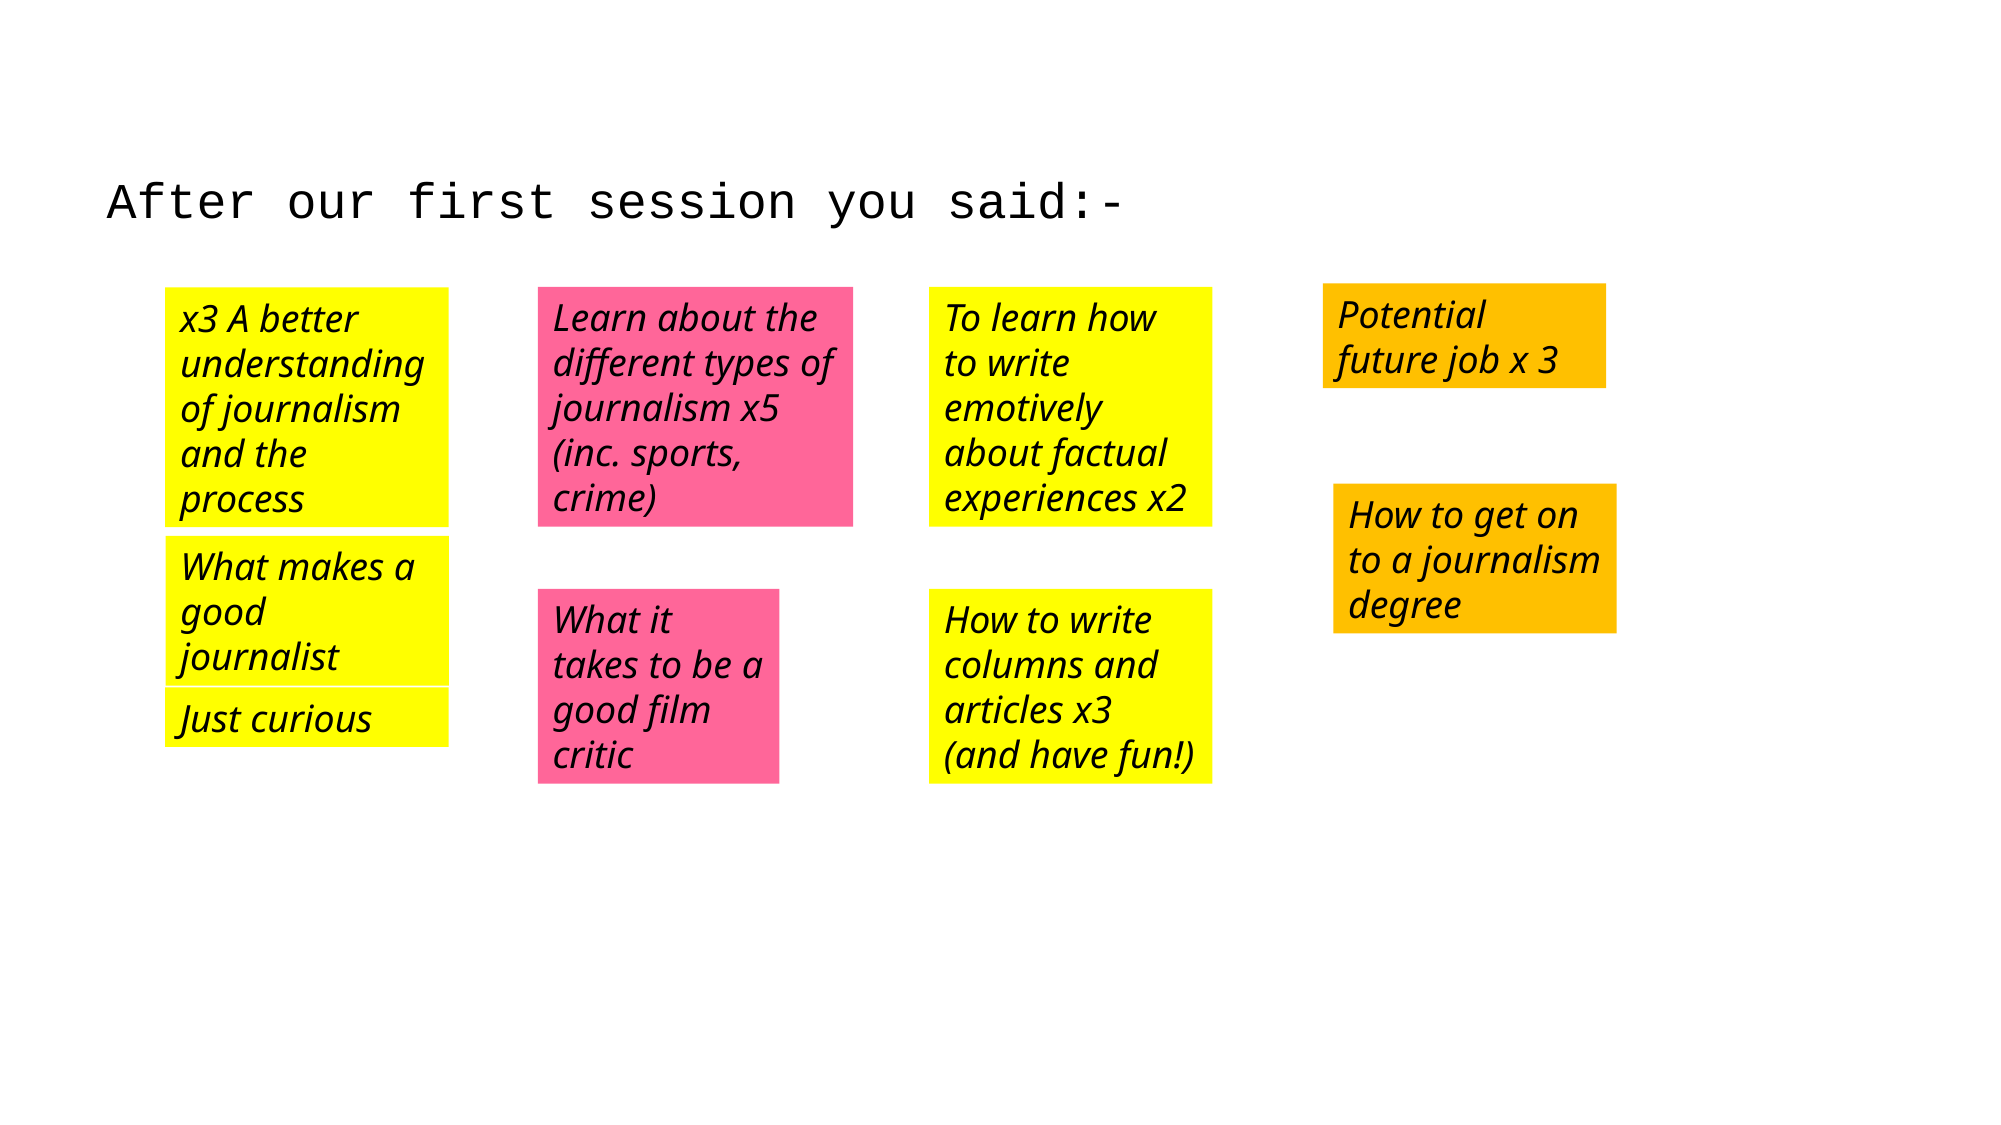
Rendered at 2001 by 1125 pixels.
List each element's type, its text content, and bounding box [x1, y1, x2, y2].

text_box What makes a good journalist [165, 535, 449, 686]
text_box How to get on to a journalism degree [1333, 483, 1617, 634]
text_box x3 A better understanding of journalism and the process [165, 287, 449, 528]
text_box Learn about the different types of journalism x5 (inc. sports, crime) [537, 286, 854, 527]
text_box Potential future job x 3 [1322, 283, 1607, 389]
text_box What it takes to be a good film critic [537, 588, 780, 784]
text_box Just curious [165, 687, 449, 747]
subtitle After our first session you said:- [91, 168, 1592, 253]
text_box To learn how to write emotively about factual experiences x2 [929, 286, 1213, 527]
text_box How to write columns and articles x3 (and have fun!) [929, 588, 1213, 784]
